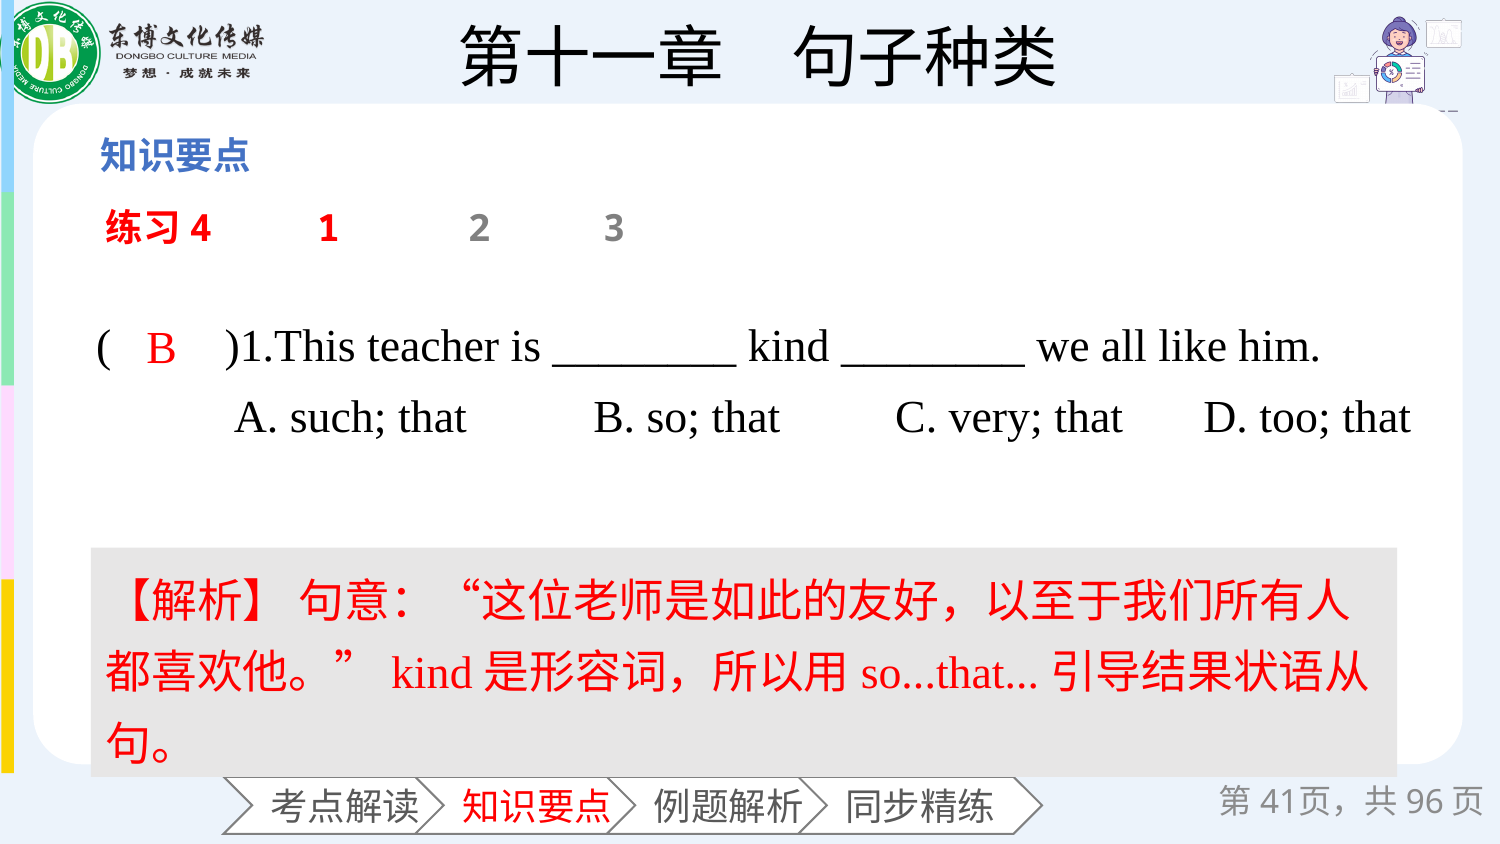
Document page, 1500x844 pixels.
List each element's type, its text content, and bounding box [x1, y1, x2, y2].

picture [1312, 0, 1487, 131]
text_box 练习4 [90, 196, 267, 257]
text_box 3 [588, 196, 642, 257]
text_box ( )1.This teacher is ________ kind ________ we all like him. A. such; that B. so; that C. very; that D. too; that [81, 291, 1434, 514]
text_box 2 [453, 196, 507, 257]
slide_number 第页，共96页 [1195, 780, 1500, 826]
text_box 1 [302, 196, 356, 257]
text_box B [131, 310, 197, 381]
text_box 【解析】 句意：“这位老师是如此的友好，以至于我们所有人都喜欢他。”kind是形容词，所以用so...that...引导结果状语从句。 [90, 547, 1398, 777]
picture [14, 1, 265, 104]
